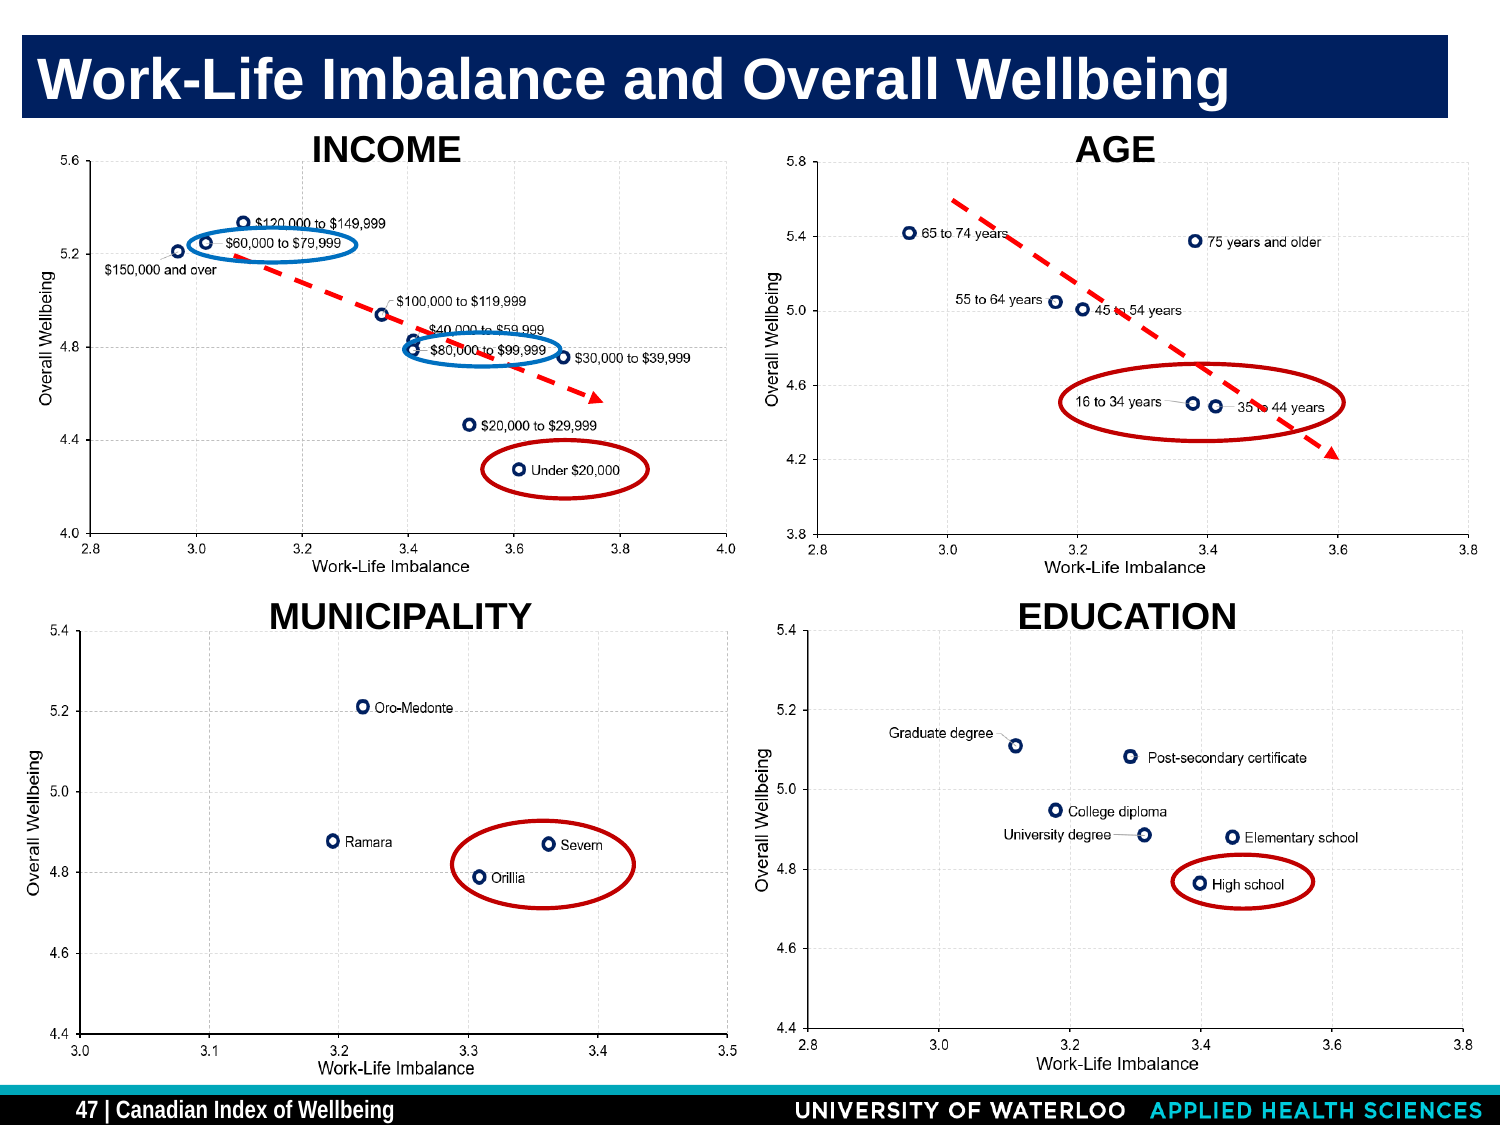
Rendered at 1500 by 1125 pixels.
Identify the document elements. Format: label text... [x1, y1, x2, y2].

text_box EDUCATION [1002, 587, 1262, 615]
picture [0, 1095, 1500, 1125]
text_box MUNICIPALITY [254, 584, 573, 612]
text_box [21, 146, 745, 577]
text_box Work-Life Imbalance and Overall Wellbeing [22, 35, 1448, 118]
text_box AGE [1060, 117, 1173, 145]
text_box INCOME [297, 117, 499, 144]
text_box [743, 617, 1481, 1075]
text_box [747, 147, 1485, 578]
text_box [21, 614, 745, 1082]
